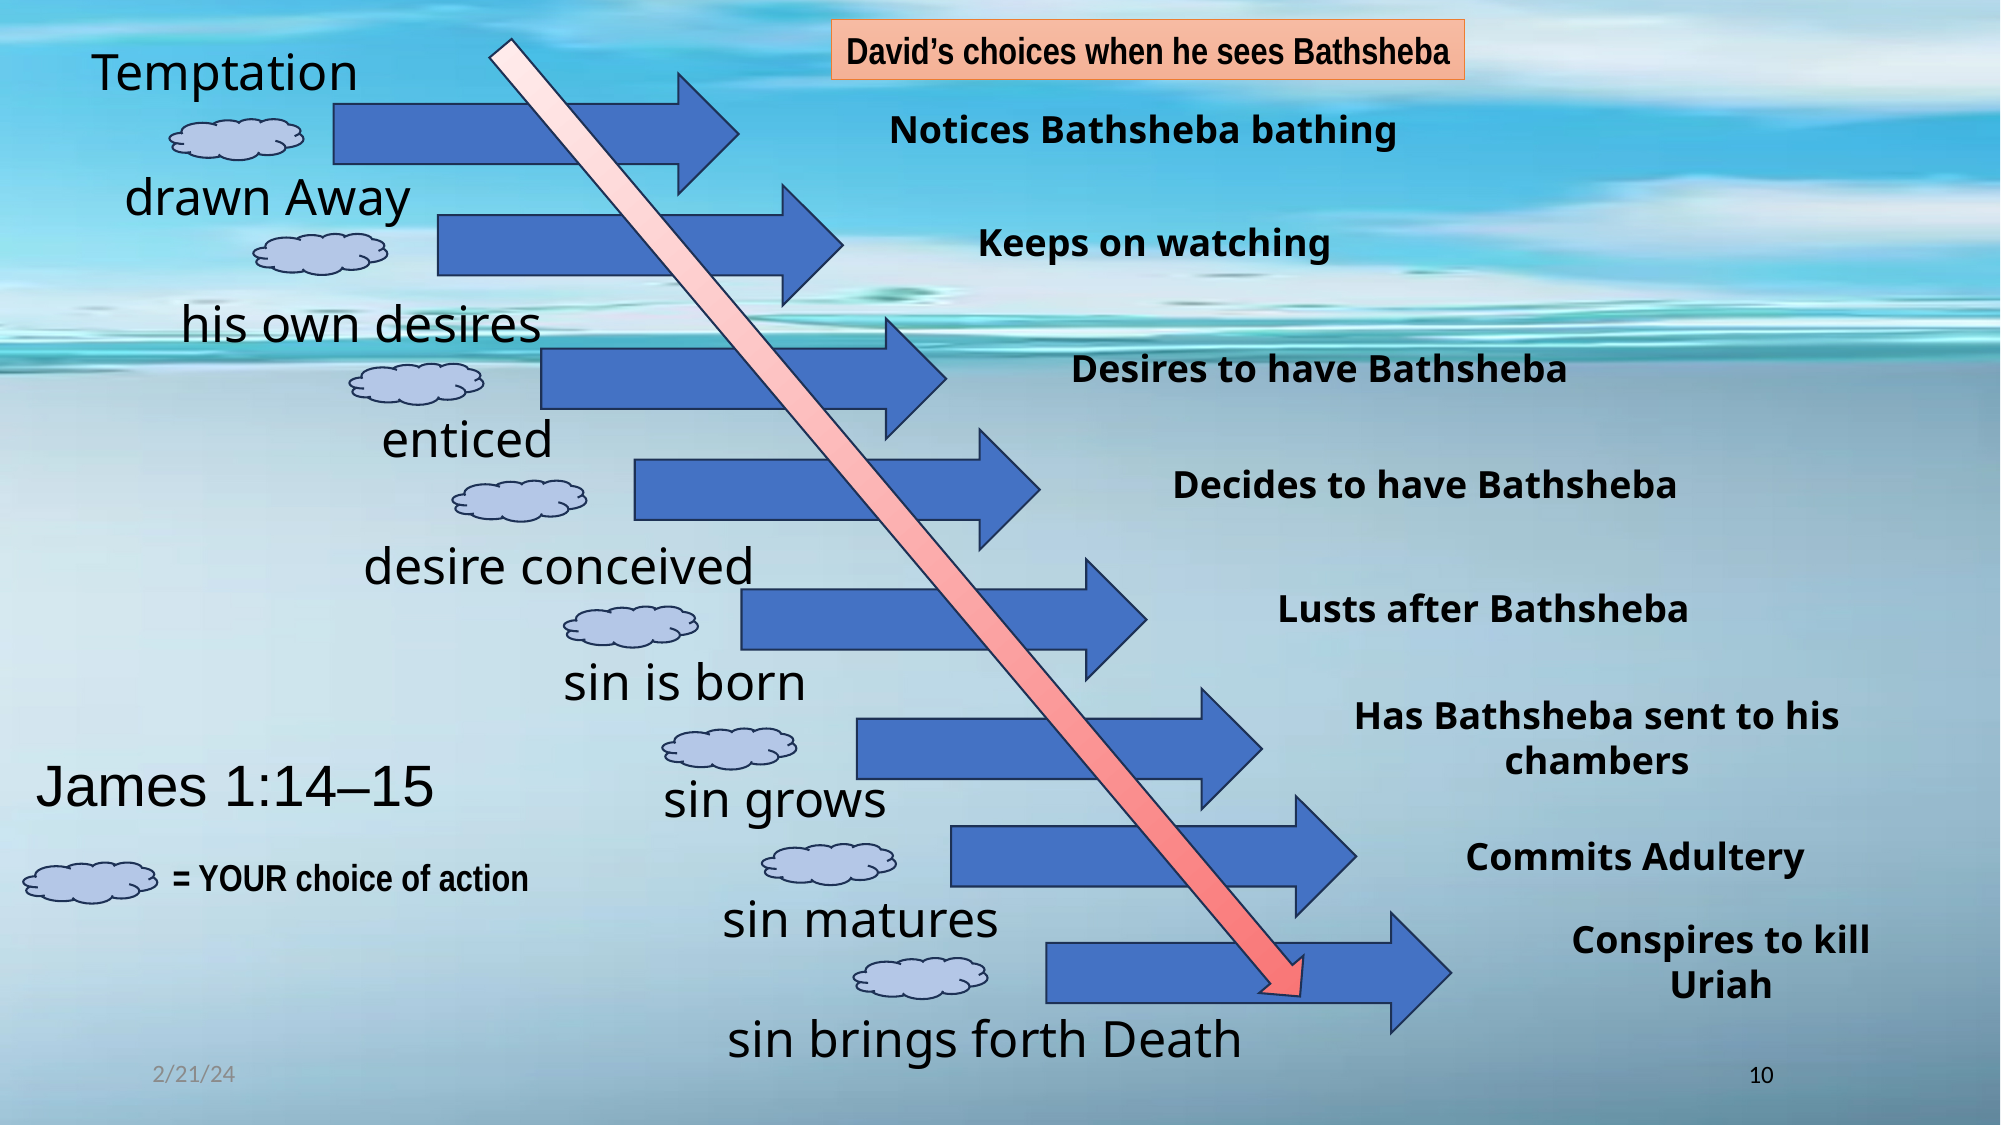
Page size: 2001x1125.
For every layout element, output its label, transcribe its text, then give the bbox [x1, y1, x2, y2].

text_box James 1:14–15 [21, 740, 525, 826]
text_box sin matures [708, 880, 1015, 956]
text_box [451, 479, 588, 523]
text_box sin is born [548, 642, 823, 718]
text_box [977, 556, 1148, 683]
text_box Decides to have Bathsheba [1157, 454, 1694, 514]
text_box [868, 427, 1042, 553]
text_box [774, 316, 948, 442]
text_box Has Bathsheba sent to his chambers [1326, 685, 1868, 790]
text_box Temptation [76, 32, 375, 108]
text_box David’s choices when he sees Bathsheba [831, 19, 1465, 80]
text_box Lusts after Bathsheba [1262, 578, 1706, 638]
text_box [252, 232, 389, 276]
text_box sin grows [648, 760, 903, 835]
picture [0, 0, 2001, 1125]
text_box [950, 825, 1187, 888]
text_box [487, 37, 1305, 998]
text_box [1177, 793, 1358, 920]
text_box Conspires to kill Uriah [1501, 909, 1942, 1014]
text_box [661, 727, 798, 771]
text_box desire conceived [348, 527, 771, 603]
text_box Desires to have Bathsheba [1055, 337, 1584, 398]
text_box drawn Away [109, 157, 426, 233]
text_box [633, 458, 877, 521]
slide_number 10 [1536, 1044, 1987, 1104]
text_box = YOUR choice of action [157, 846, 545, 907]
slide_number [137, 1042, 588, 1103]
text_box [562, 605, 700, 649]
text_box Keeps on watching [962, 211, 1347, 271]
text_box [1045, 910, 1453, 1036]
text_box [540, 347, 784, 410]
text_box [852, 957, 989, 1001]
text_box Notices Bathsheba bathing [873, 98, 1414, 159]
text_box [567, 71, 741, 197]
text_box [168, 118, 305, 162]
text_box Commits Adultery [1450, 826, 1820, 886]
text_box [760, 843, 898, 887]
text_box his own desires [165, 285, 557, 360]
text_box [740, 588, 987, 651]
text_box [332, 102, 578, 166]
text_box [436, 214, 672, 277]
text_box [348, 362, 485, 406]
text_box [662, 182, 845, 308]
text_box [22, 861, 157, 905]
text_box enticed [366, 399, 570, 475]
text_box sin brings forth Death [712, 1000, 1259, 1076]
text_box [855, 717, 1097, 781]
text_box [1086, 686, 1264, 812]
